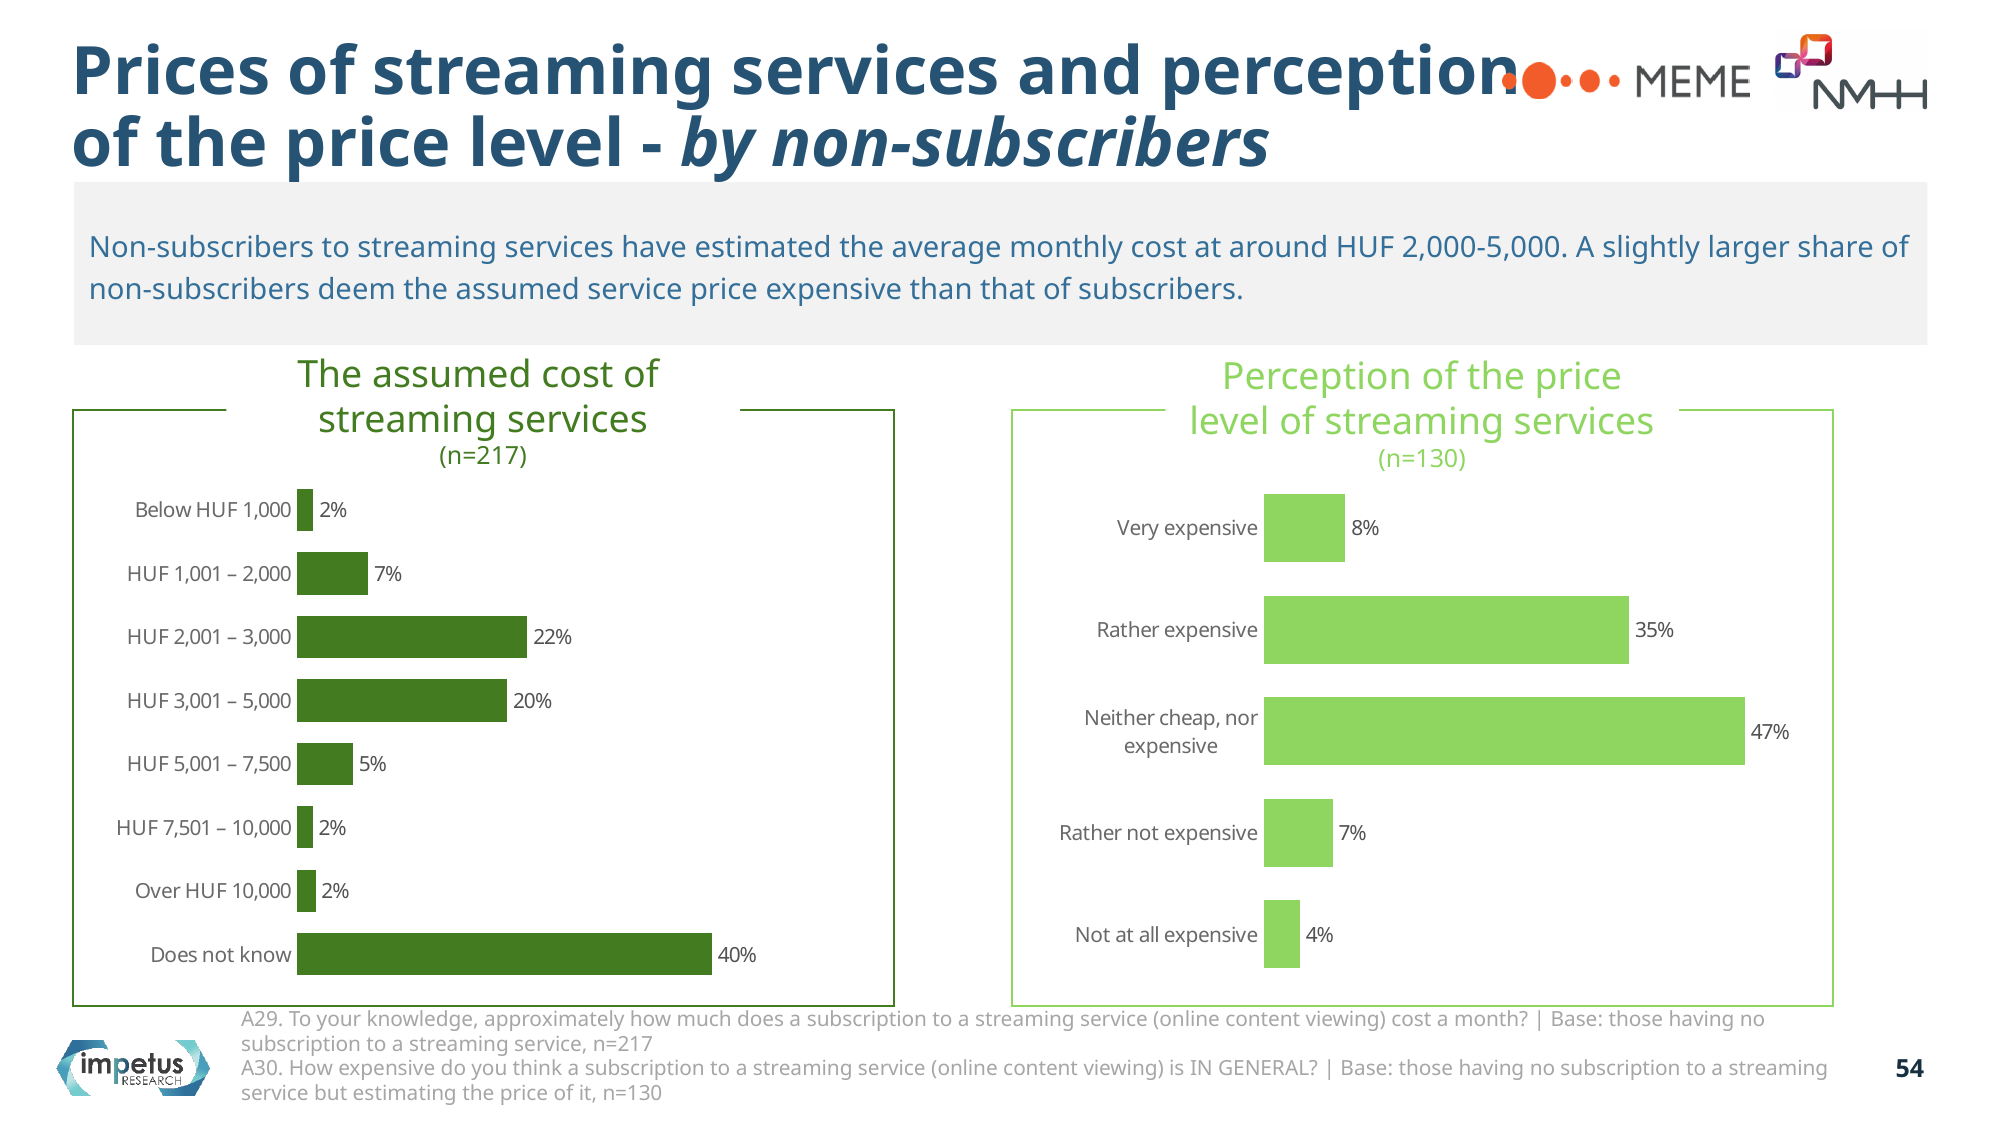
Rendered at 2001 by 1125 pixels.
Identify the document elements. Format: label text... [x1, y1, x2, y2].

chart [1011, 444, 1832, 1007]
text_box [72, 409, 225, 1007]
text_box Non-subscribers to streaming services have estimated the average monthly cost at around HUF 2,000-5,000. A slightly larger share of non-subscribers deem the assumed service price expensive than that of subscribers. [73, 181, 1928, 346]
text_box [1680, 409, 1834, 1005]
text_box [741, 409, 895, 1007]
text_box [1011, 409, 1164, 444]
title Prices of streaming services and perception of the price level - by non-subscribers [56, 39, 1599, 179]
chart [74, 444, 894, 1008]
text_box The assumed cost of streaming services (n=217) [225, 374, 741, 444]
picture [1502, 62, 1750, 99]
slide_number 54 [1849, 1037, 2000, 1101]
picture [56, 1040, 210, 1096]
text_box Perception of the price level of streaming services (n=130) [1164, 376, 1680, 444]
text_box A29. To your knowledge, approximately how much does a subscription to a streaming service (online content viewing) cost a month? | Base: those having no subscription to a streaming service, n=217 A30. How expensive do you think a subscription to a streaming service (online content viewing) is IN GENERAL? | Base: those having no subscription to a streaming service but estimating the price of it, n=130 [225, 1005, 1849, 1113]
picture [1772, 29, 1928, 112]
